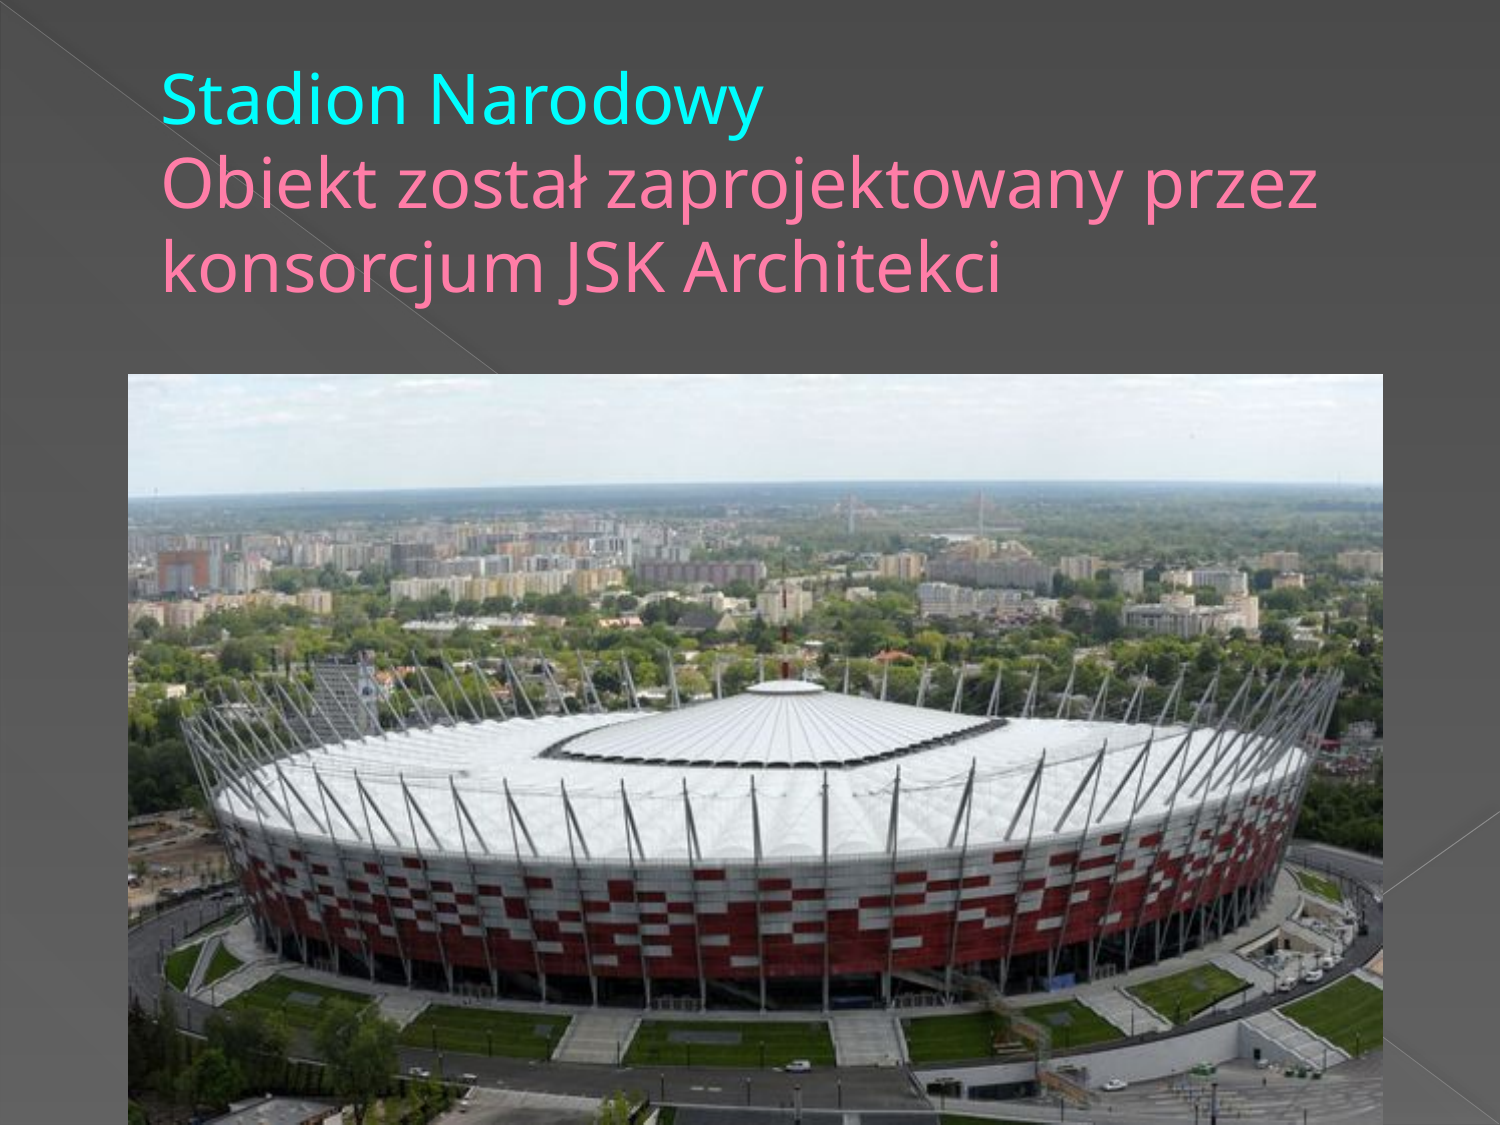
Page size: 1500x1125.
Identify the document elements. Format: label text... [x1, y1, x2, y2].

title Stadion Narodowy Obiekt został zaprojektowany przez konsorcjum JSK Architekci [75, 43, 1425, 317]
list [128, 374, 1384, 1125]
